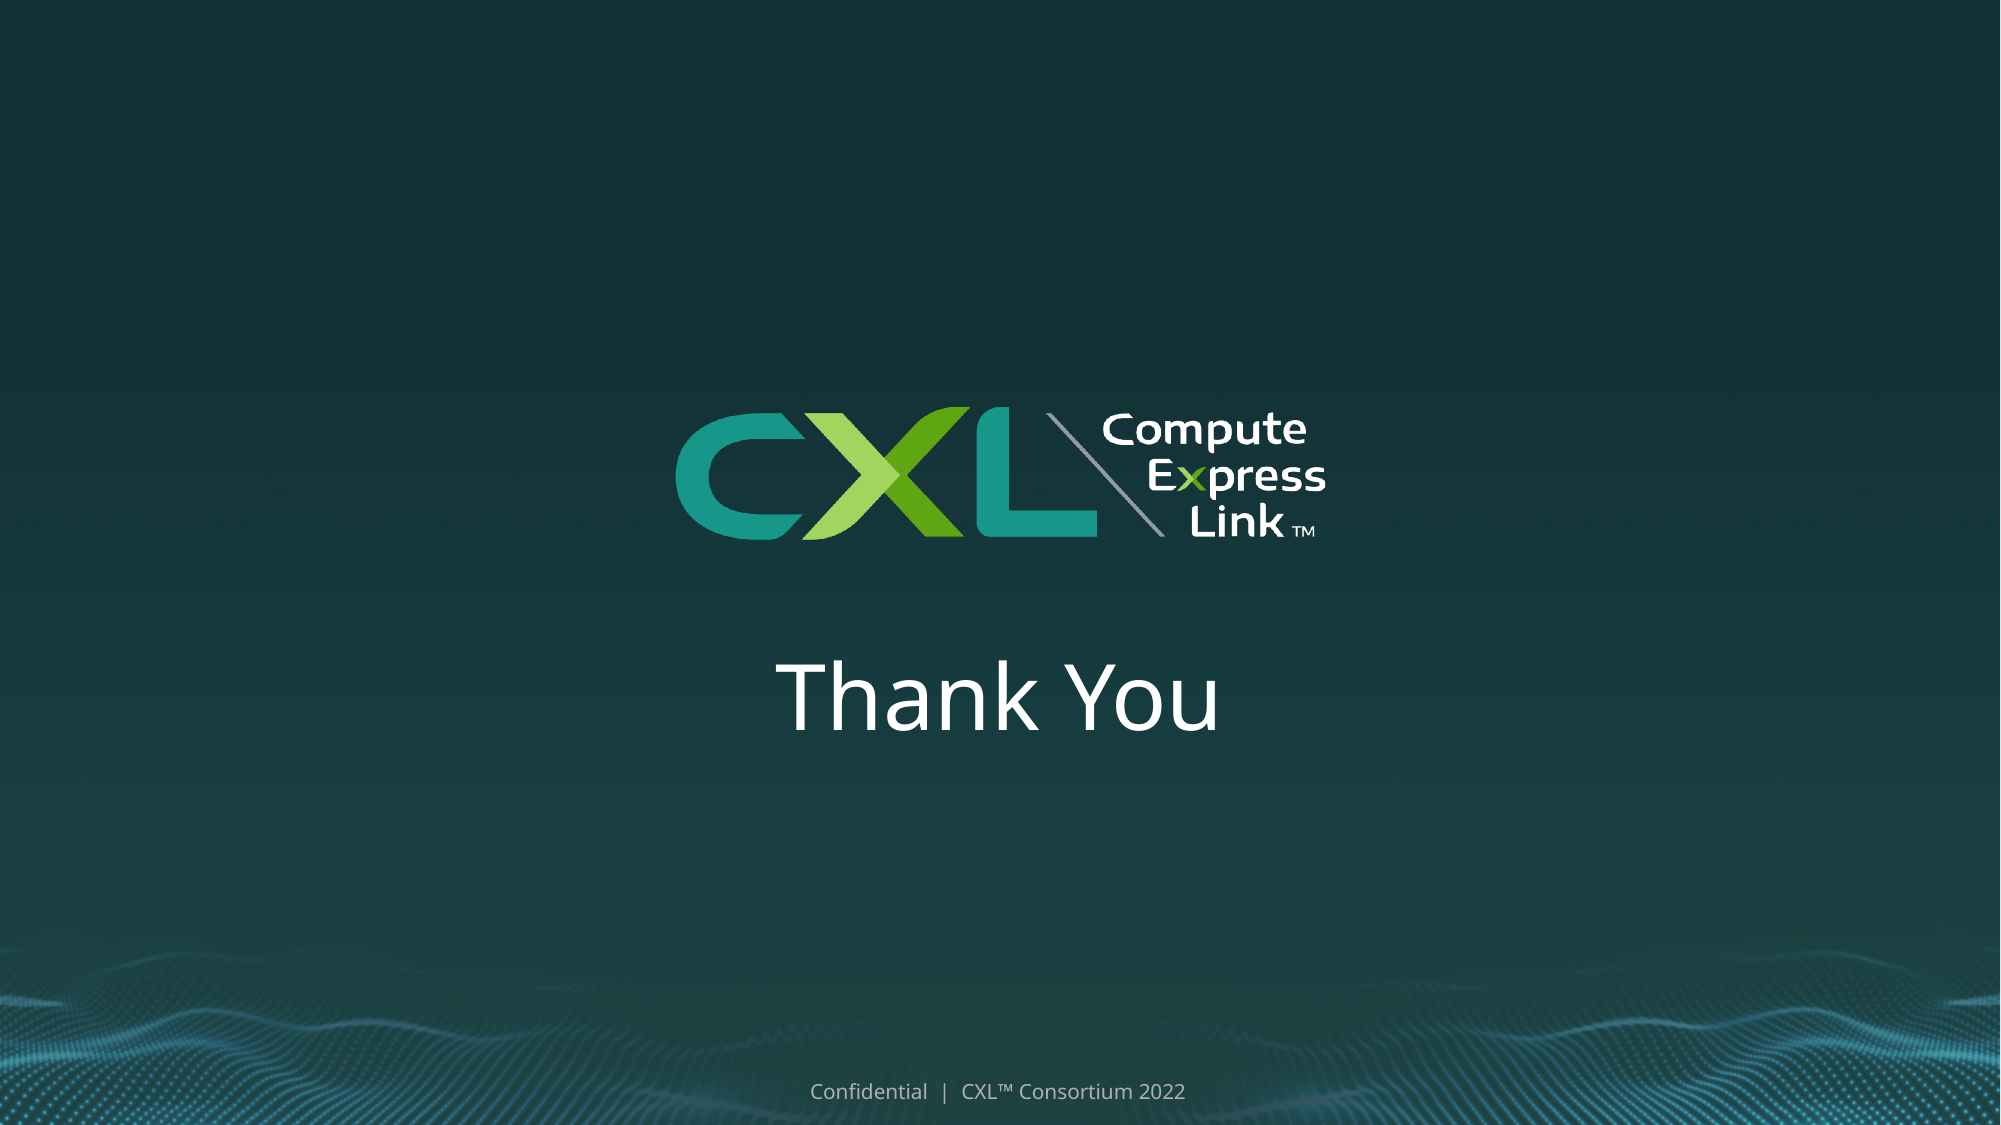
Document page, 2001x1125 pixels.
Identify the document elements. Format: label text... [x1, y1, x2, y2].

footer Confidential | CXL™ Consortium 2022 [420, 1073, 1557, 1112]
picture [0, 0, 2001, 1125]
